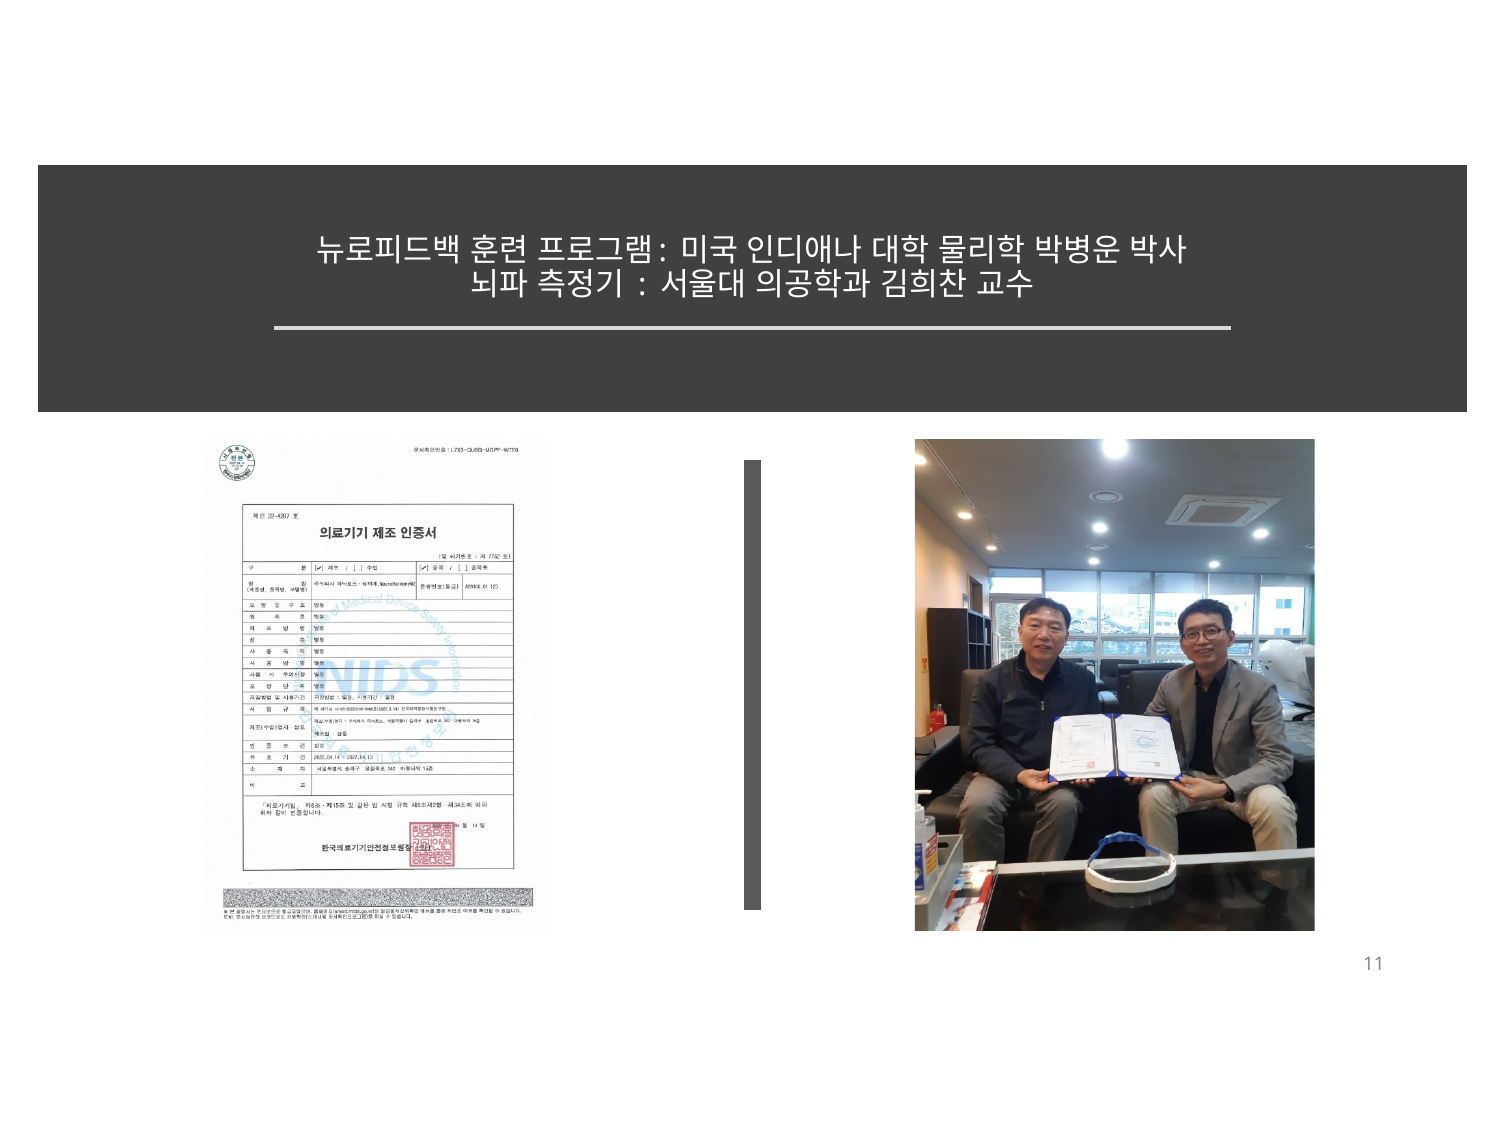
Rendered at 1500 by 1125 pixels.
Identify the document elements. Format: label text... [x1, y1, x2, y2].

slide_number 11 [1058, 943, 1396, 986]
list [204, 439, 549, 931]
picture [914, 439, 1315, 931]
text_box [48, 174, 1457, 403]
title 뉴로피드백 훈련 프로그램: 미국 인디애나 대학 물리학 박병운 박사 뇌파 측정기 : 서울대 의공학과 김희찬 교수 [67, 193, 1438, 309]
